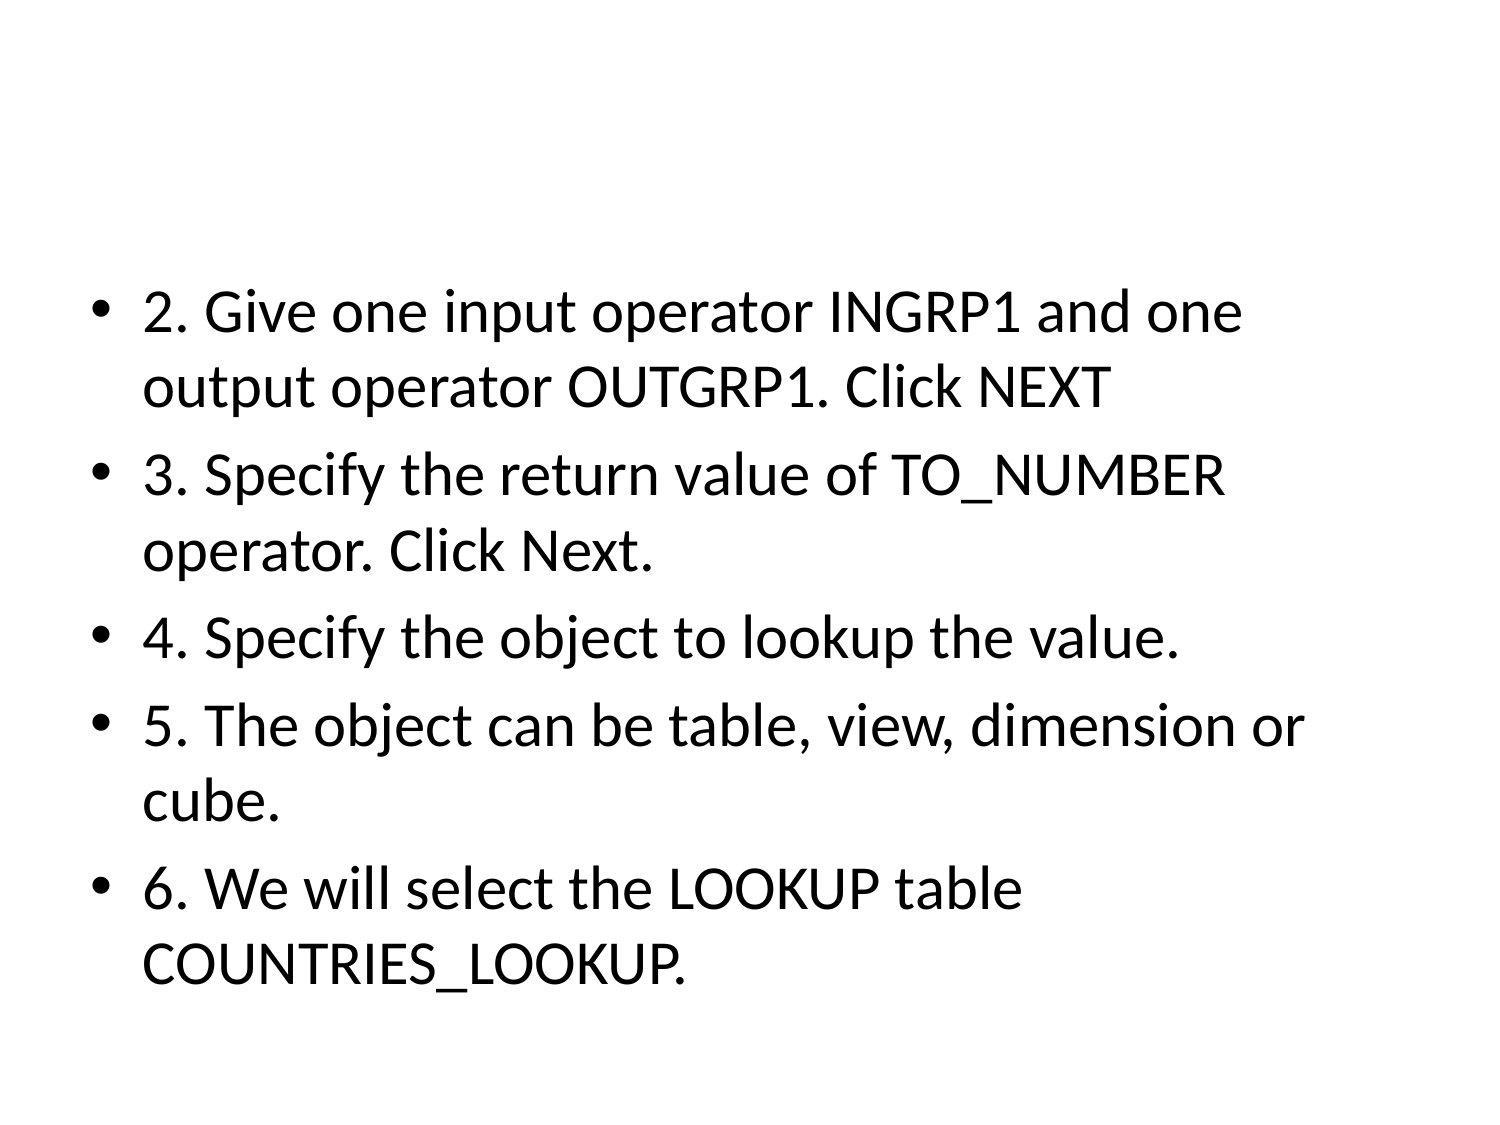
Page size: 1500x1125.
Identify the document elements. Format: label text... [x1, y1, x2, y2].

list 2. Give one input operator INGRP1 and one output operator OUTGRP1. Click NEXT 3. Specify the return value of TO_NUMBER operator. Click Next. 4. Specify the object to lookup the value. 5. The object can be table, view, dimension or cube. 6. We will select the LOOKUP table COUNTRIES_LOOKUP. [75, 262, 1425, 1005]
